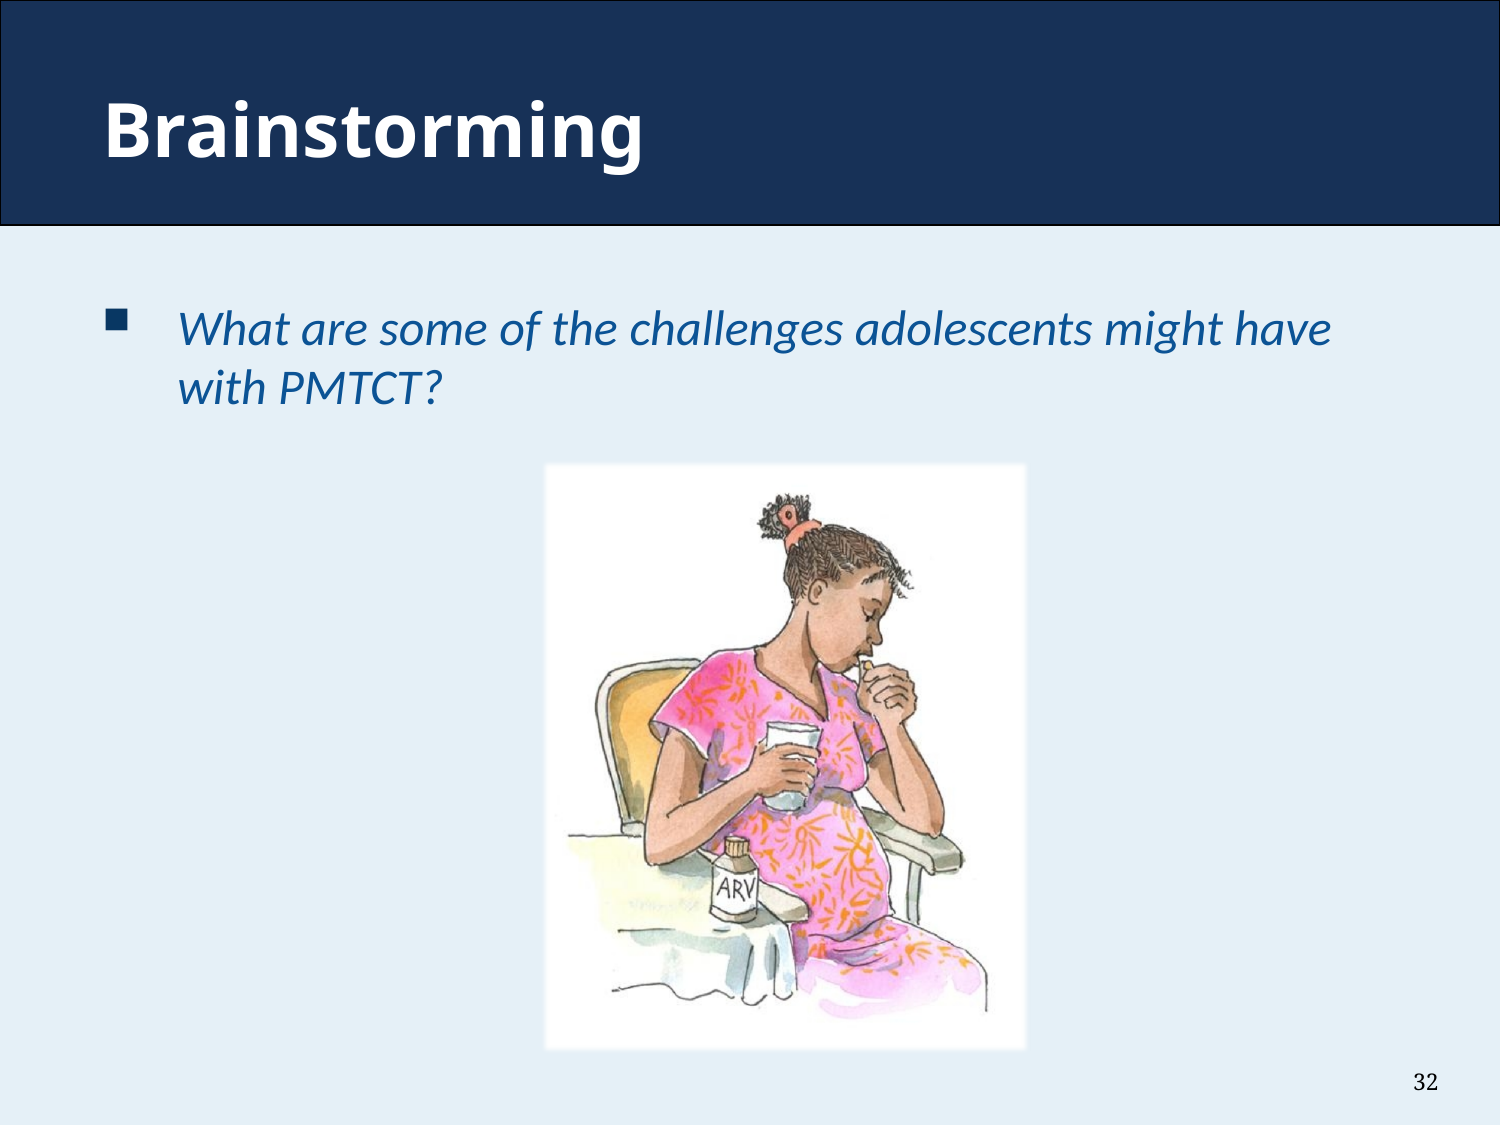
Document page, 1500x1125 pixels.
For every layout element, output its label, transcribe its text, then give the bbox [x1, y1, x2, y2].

text_box 32 [1362, 1053, 1454, 1114]
picture [540, 459, 1032, 1054]
title Brainstorming [87, 74, 1463, 288]
list What are some of the challenges adolescents might have with PMTCT? [87, 287, 1438, 1003]
